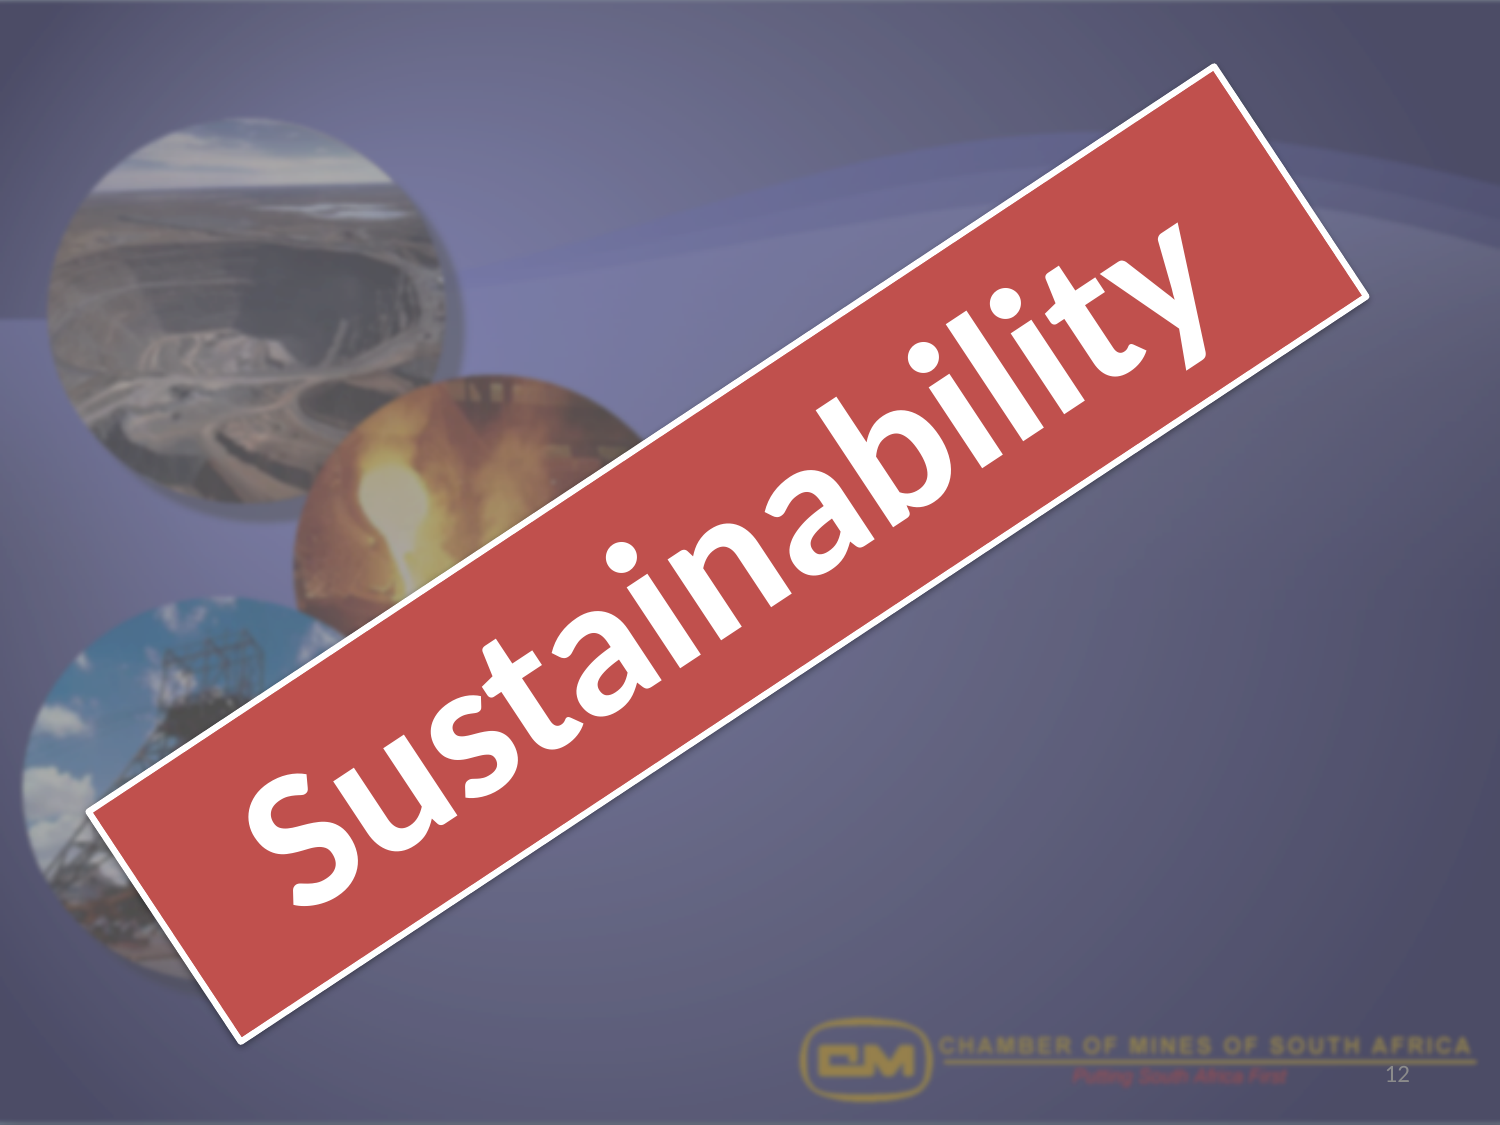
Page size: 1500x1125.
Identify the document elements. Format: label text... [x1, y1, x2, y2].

slide_number 12 [1074, 1042, 1425, 1103]
list Sustainability [85, 63, 1370, 1045]
